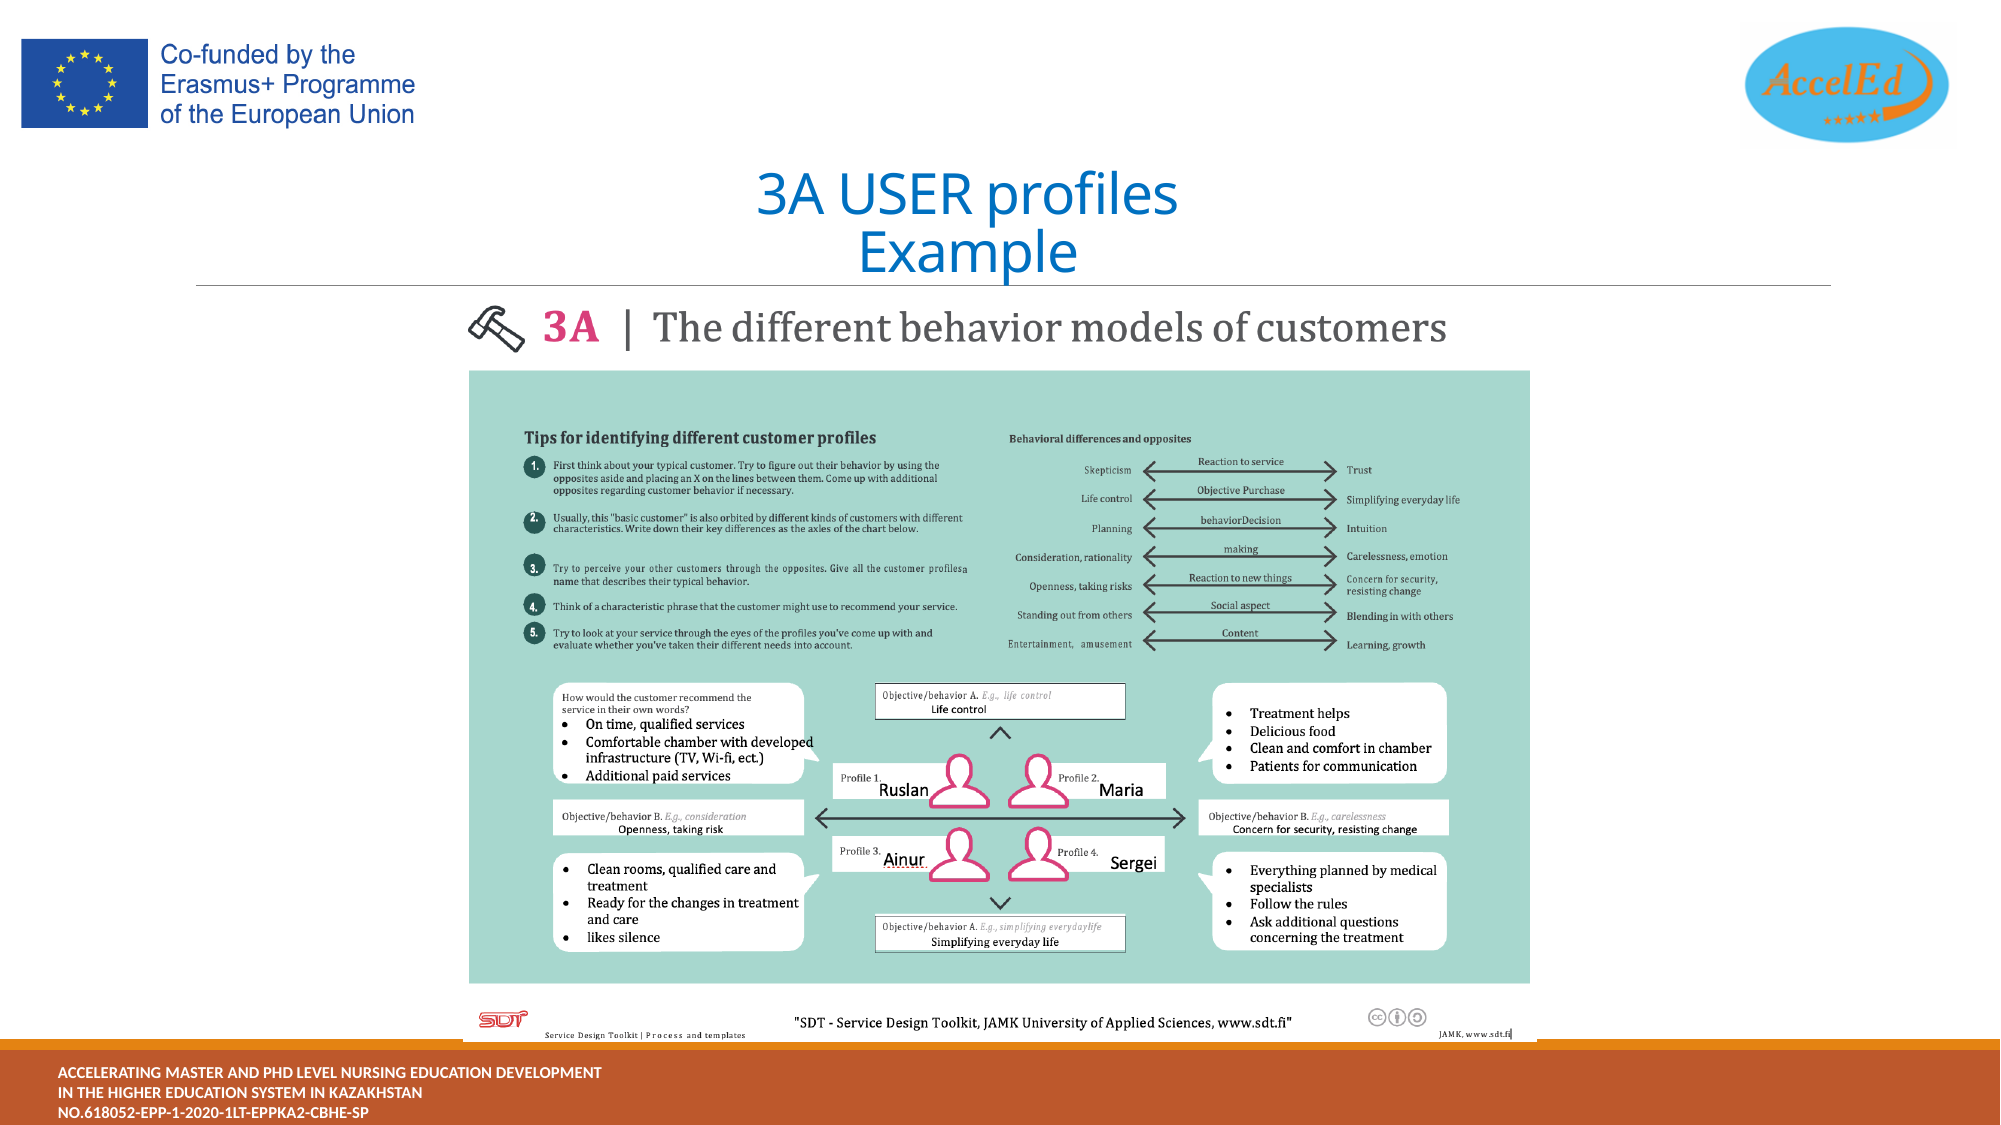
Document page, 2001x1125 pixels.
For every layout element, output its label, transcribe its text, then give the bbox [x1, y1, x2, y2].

picture [1740, 22, 1957, 149]
title 3A USER profiles Example [43, 159, 1894, 292]
picture [0, 20, 578, 144]
picture [462, 291, 1538, 1042]
